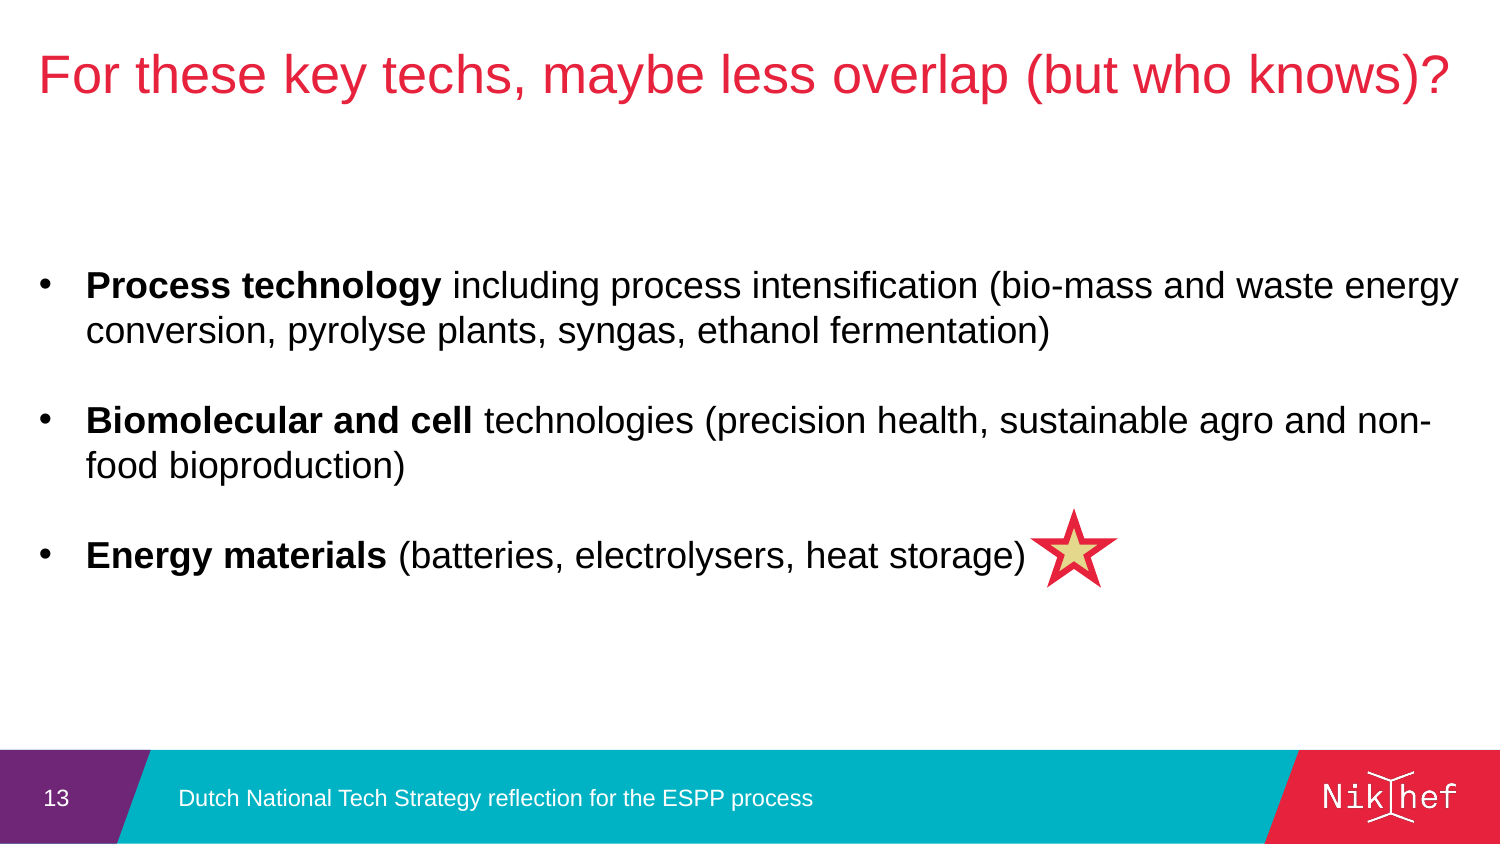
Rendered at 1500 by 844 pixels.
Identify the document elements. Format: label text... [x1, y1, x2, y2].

picture [1324, 771, 1456, 823]
list For these key techs, maybe less overlap (but who knows)? [38, 38, 1462, 106]
footer Dutch National Tech Strategy reflection for the ESPP process [163, 755, 1244, 838]
text_box [1040, 517, 1108, 580]
list Process technology including process intensification (bio-mass and waste energy conversion, pyrolyse plants, syngas, ethanol fermentation) Biomolecular and cell technologies (precision health, sustainable agro and non-food bioproduction) Energy materials (batteries, electrolysers, heat storage) [38, 260, 1462, 581]
slide_number 13 [42, 782, 73, 812]
